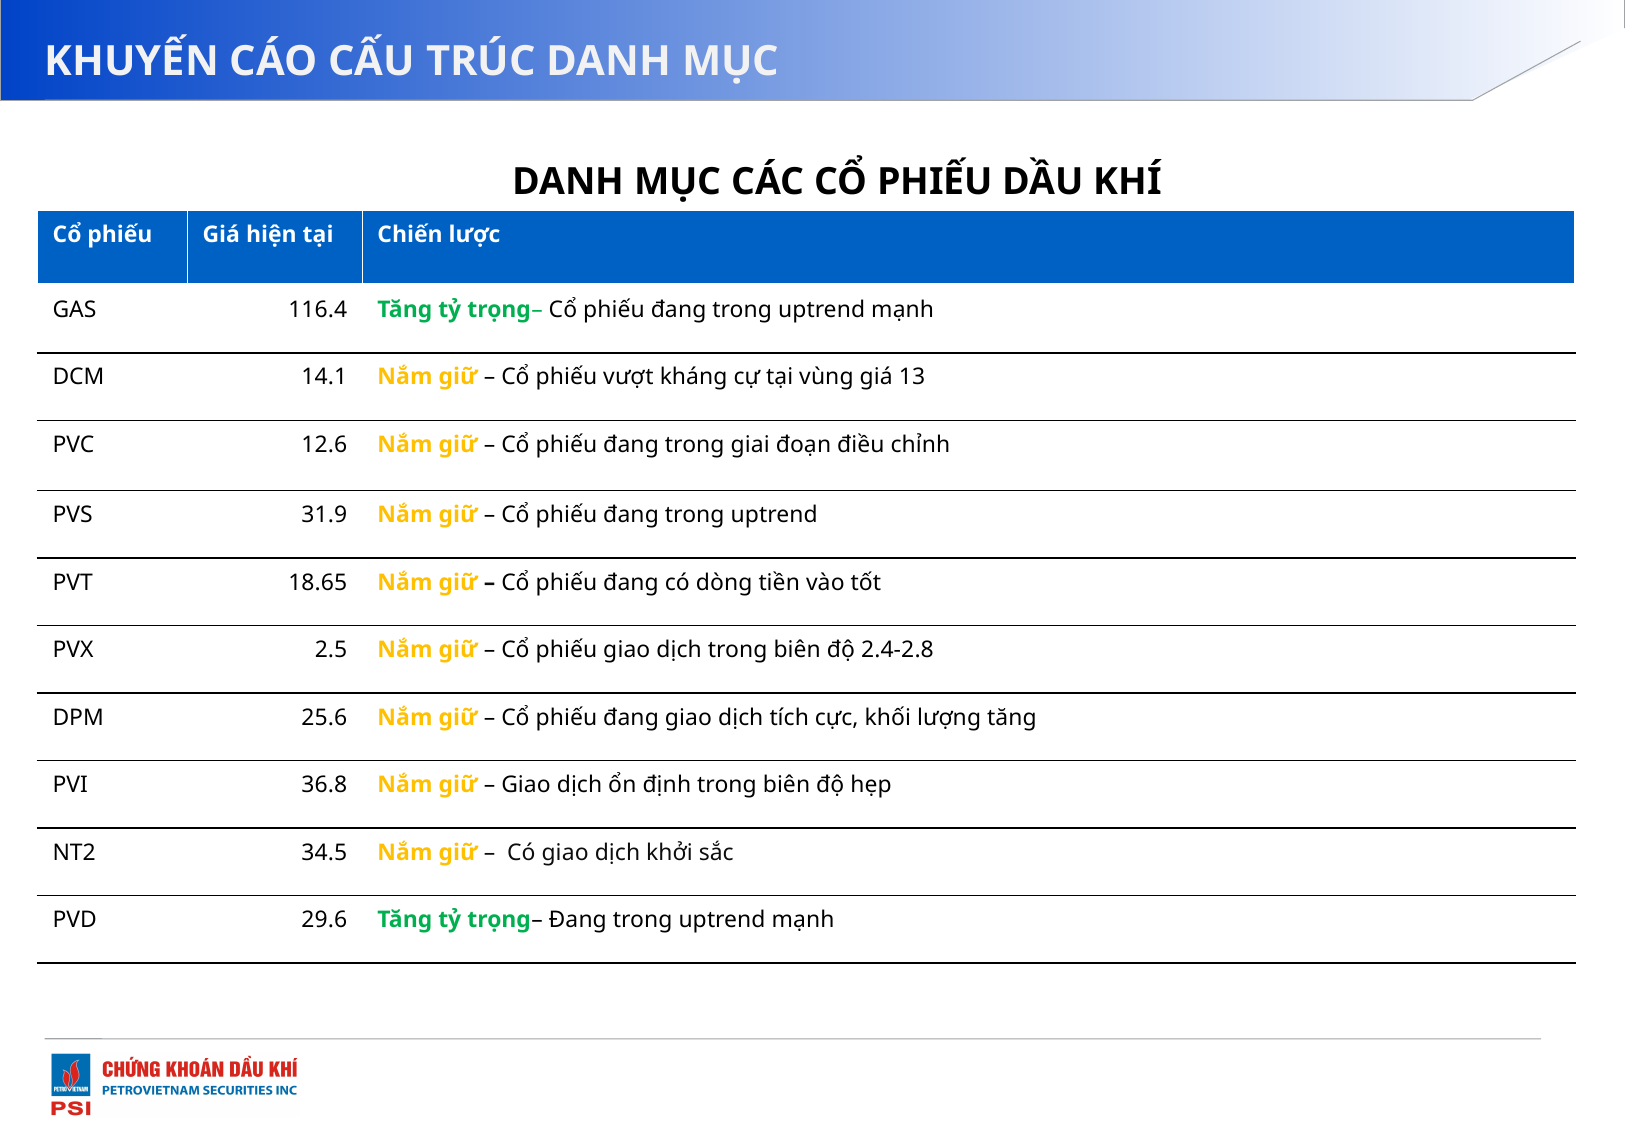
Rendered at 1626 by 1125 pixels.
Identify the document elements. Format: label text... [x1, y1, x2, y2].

table_cell Nắm giữ – Giao dịch ổn định trong biên độ hẹp [363, 761, 1574, 827]
table_cell PVX [38, 626, 187, 692]
table_cell DPM [38, 694, 187, 760]
table_cell 36.8 [188, 761, 362, 827]
table_cell Nắm giữ – Cổ phiếu đang trong giai đoạn điều chỉnh [363, 421, 1574, 490]
table_cell 34.5 [188, 829, 362, 895]
table_cell 31.9 [188, 491, 362, 557]
table_cell 25.6 [188, 694, 362, 760]
table_cell NT2 [38, 829, 187, 895]
table_header Giá hiện tại [188, 211, 362, 283]
table_cell DCM [38, 354, 187, 420]
table_cell Nắm giữ – Cổ phiếu đang có dòng tiền vào tốt [363, 559, 1574, 625]
text_box DANH MỤC CÁC CỔ PHIẾU DẦU KHÍ [362, 149, 1313, 210]
table_cell Nắm giữ – Cổ phiếu giao dịch trong biên độ 2.4-2.8 [363, 626, 1574, 692]
table_cell Tăng tỷ trọng– Cổ phiếu đang trong uptrend mạnh [363, 288, 1574, 352]
table_header Cổ phiếu [38, 211, 187, 283]
title KHUYẾN CÁO CẤU TRÚC DANH MỤC [44, 26, 1465, 92]
table_cell Nắm giữ – Cổ phiếu vượt kháng cự tại vùng giá 13 [363, 354, 1574, 420]
picture [50, 1052, 300, 1118]
table_cell PVC [38, 421, 187, 490]
table_cell 29.6 [188, 896, 362, 962]
table_cell PVI [38, 761, 187, 827]
table_cell 2.5 [188, 626, 362, 692]
table_cell PVT [38, 559, 187, 625]
table_cell 12.6 [188, 421, 362, 490]
table_cell 14.1 [188, 354, 362, 420]
table_cell 116.4 [188, 288, 362, 352]
table_cell Nắm giữ – Cổ phiếu đang trong uptrend [363, 491, 1574, 557]
table_cell Nắm giữ – Có giao dịch khởi sắc [363, 829, 1574, 895]
table_cell Tăng tỷ trọng– Đang trong uptrend mạnh [363, 896, 1574, 962]
table_cell 18.65 [188, 559, 362, 625]
table_cell PVD [38, 896, 187, 962]
table_cell PVS [38, 491, 187, 557]
table_cell Nắm giữ – Cổ phiếu đang giao dịch tích cực, khối lượng tăng [363, 694, 1574, 760]
table_header Chiến lược [363, 211, 1574, 283]
table_cell GAS [38, 288, 187, 352]
